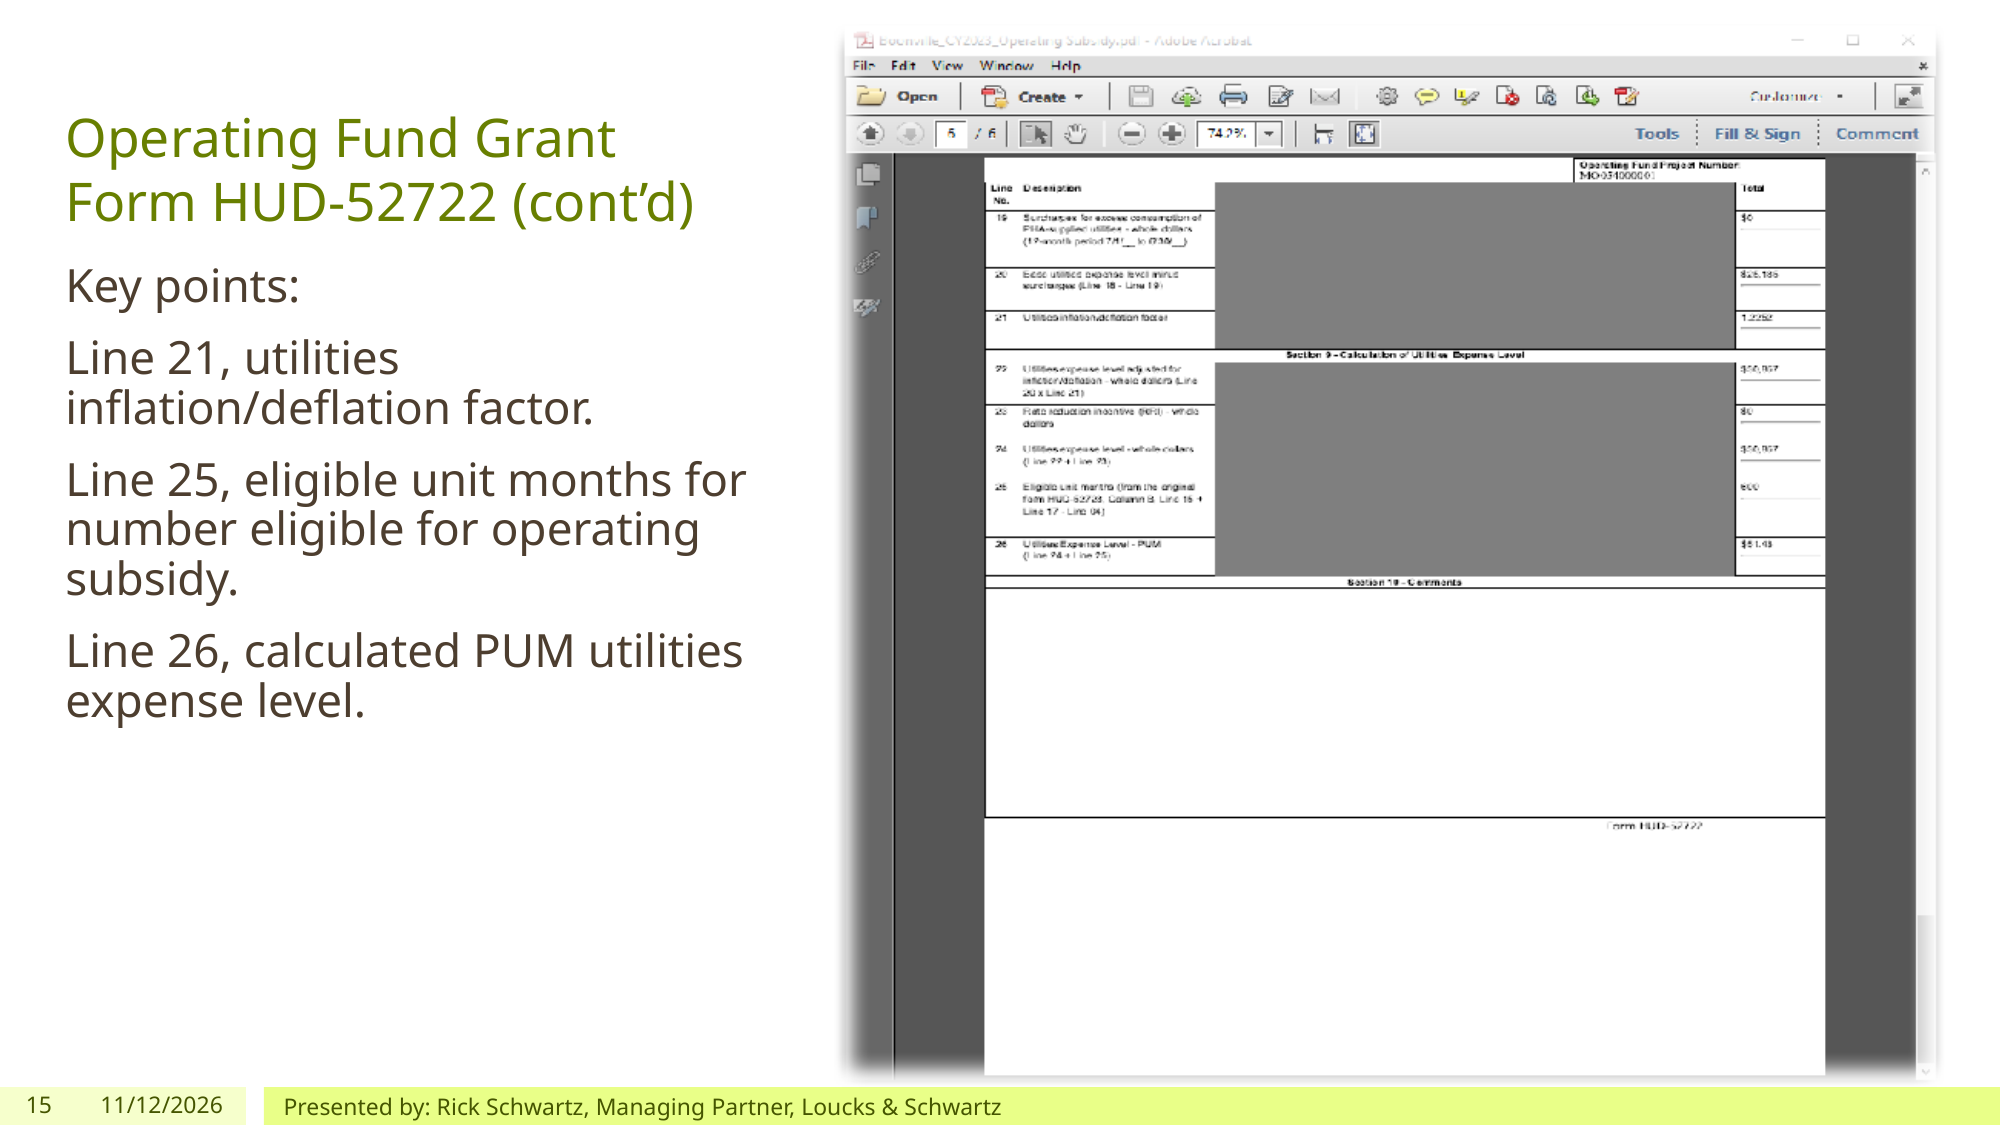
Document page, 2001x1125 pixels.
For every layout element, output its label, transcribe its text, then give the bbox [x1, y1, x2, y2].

picture [834, 24, 1947, 1088]
title Operating Fund Grant Form HUD-52722 (cont’d) [50, 45, 727, 240]
list Key points: Line 21, utilities inflation/deflation factor. Line 25, eligible unit months for number eligible for operating subsidy. Line 26, calculated PUM utilities expense level. [50, 255, 807, 1014]
footer Presented by: Rick Schwartz, Managing Partner, Loucks & Schwartz [268, 1087, 1769, 1125]
slide_number 15 [0, 1087, 68, 1125]
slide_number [74, 1087, 239, 1125]
